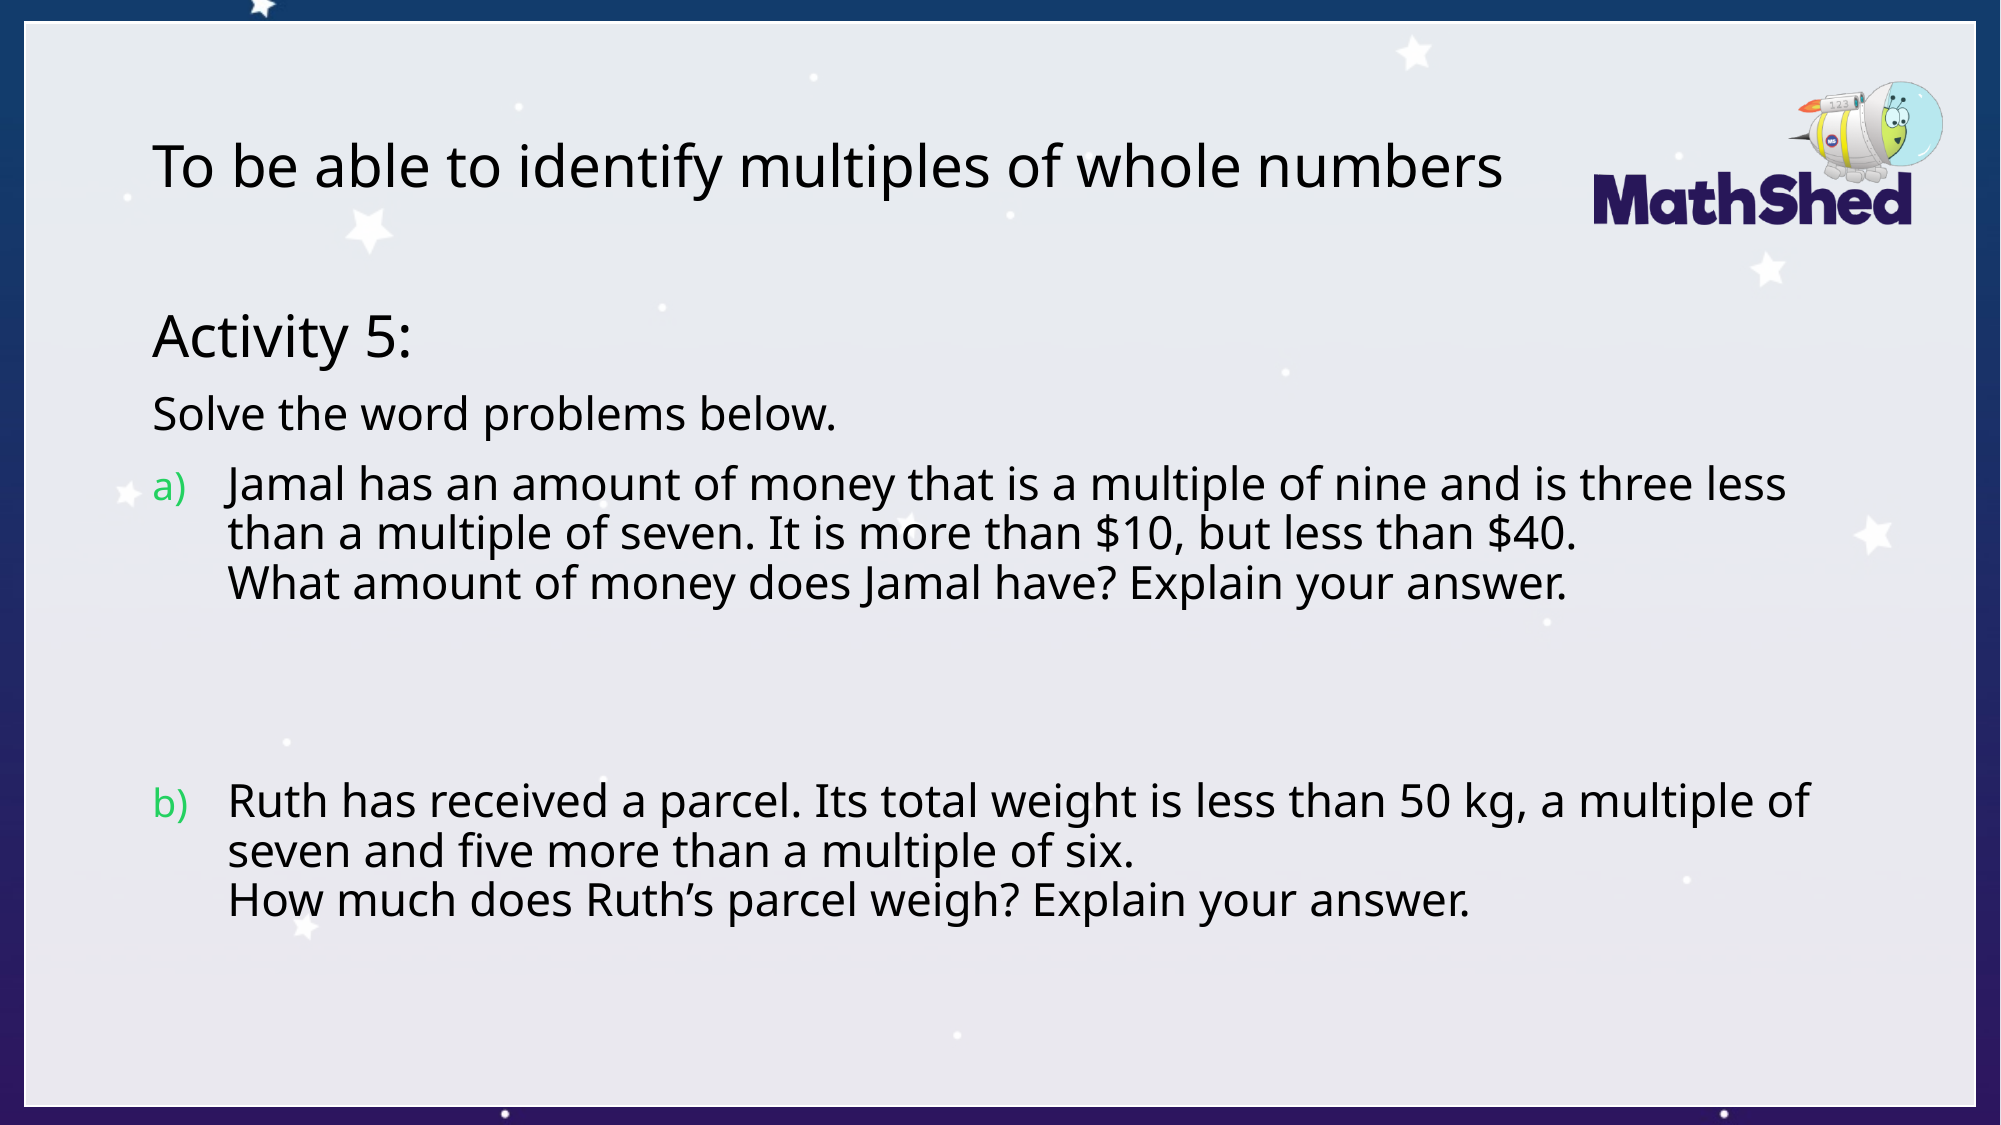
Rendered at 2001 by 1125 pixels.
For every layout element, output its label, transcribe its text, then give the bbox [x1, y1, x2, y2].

text_box [1496, 387, 1648, 540]
list Activity 5: Solve the word problems below. Jamal has an amount of money that is a multiple of nine and is three less than a multiple of seven. It is more than $10, but less than $40. What amount of money does Jamal have? Explain your answer. Ruth has received a parcel. Its total weight is less than 50 kg, a multiple of seven and five more than a multiple of six. How much does Ruth’s parcel weigh? Explain your answer. [137, 299, 1863, 1014]
picture [0, 0, 2001, 1125]
title To be able to identify multiples of whole numbers [137, 59, 1578, 278]
